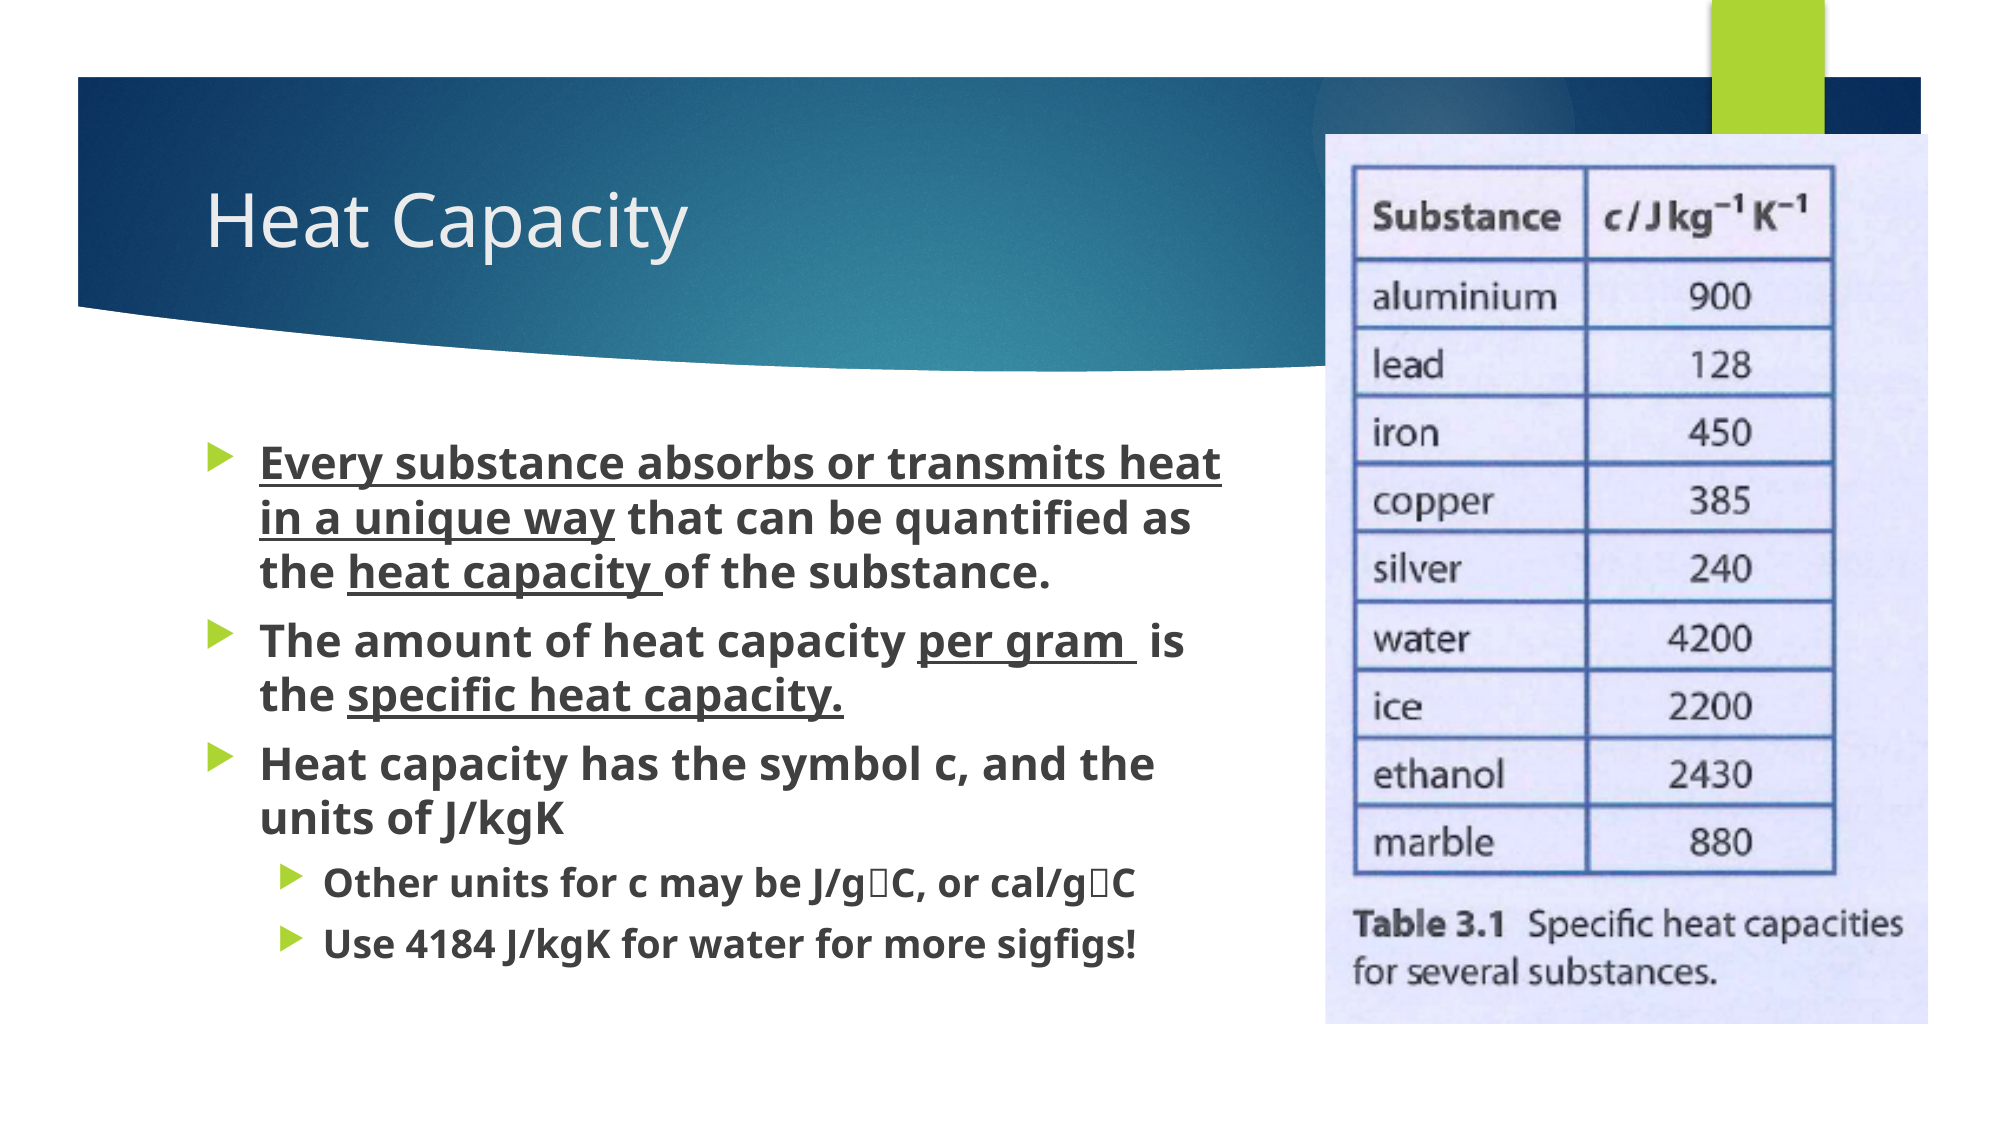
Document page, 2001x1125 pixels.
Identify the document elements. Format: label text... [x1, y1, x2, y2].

title Heat Capacity [189, 159, 1319, 276]
list Every substance absorbs or transmits heat in a unique way that can be quantified as the heat capacity of the substance. The amount of heat capacity per gram is the specific heat capacity. Heat capacity has the symbol c, and the units of J/kgK Other units for c may be J/gC, or cal/gC Use 4184 J/kgK for water for more sigfigs! [189, 427, 1241, 988]
picture [1324, 134, 1929, 1024]
